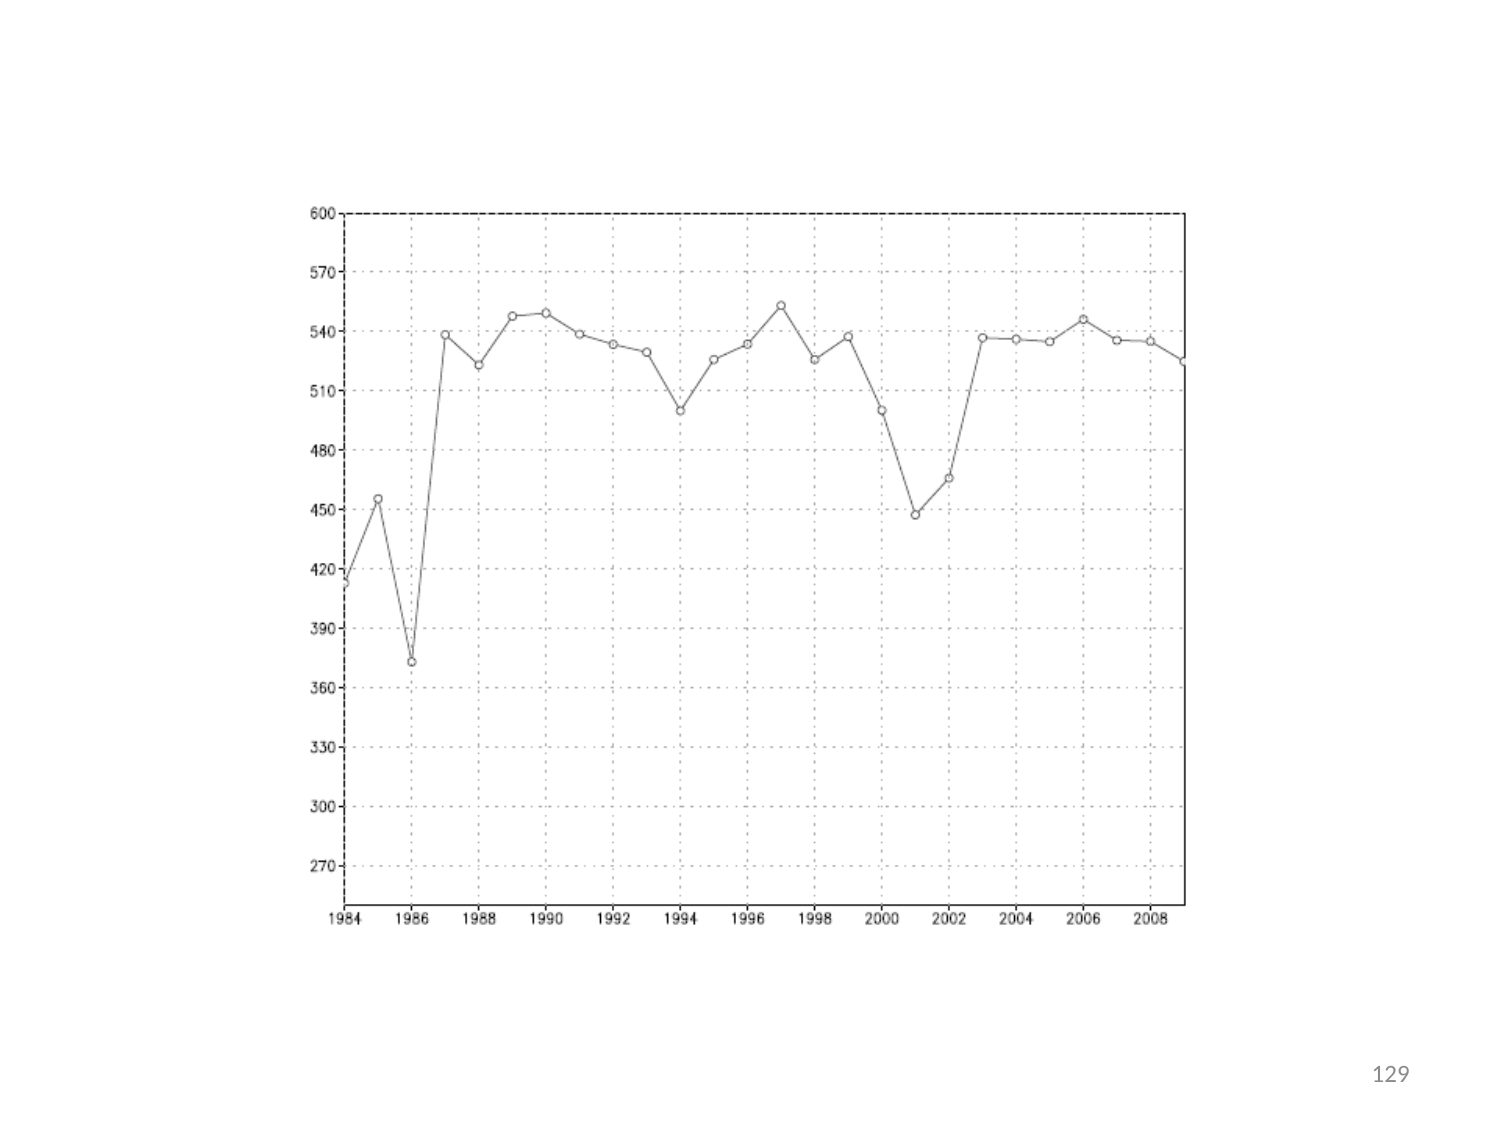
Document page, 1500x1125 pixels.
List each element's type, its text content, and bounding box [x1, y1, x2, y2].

slide_number 129 [1074, 1042, 1425, 1103]
picture [299, 185, 1201, 940]
